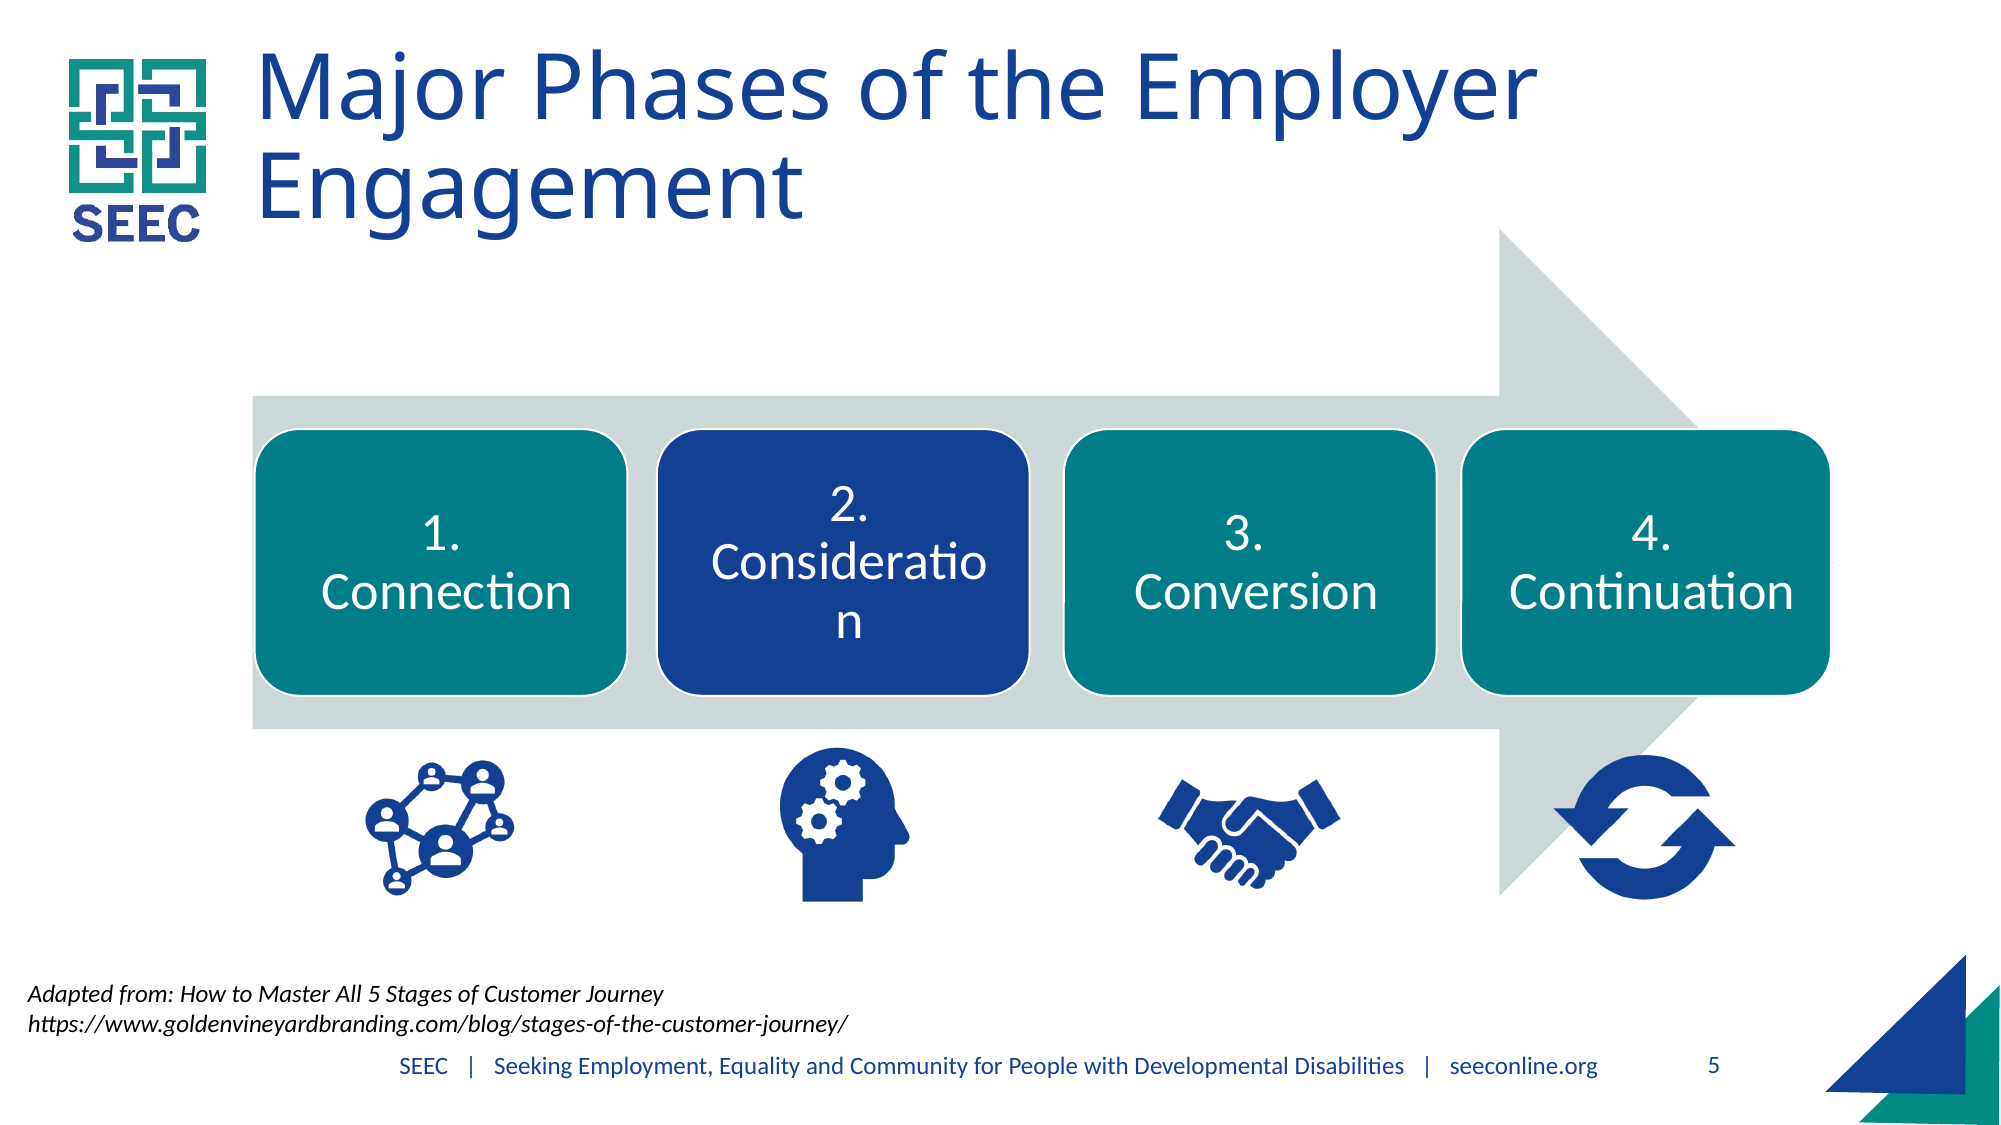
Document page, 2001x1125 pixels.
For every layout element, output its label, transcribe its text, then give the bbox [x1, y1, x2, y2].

text_box Adapted from: How to Master All 5 Stages of Customer Journey https://www.goldenvineyardbranding.com/blog/stages-of-the-customer-journey/ [13, 969, 865, 1045]
picture [752, 737, 936, 920]
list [252, 229, 1833, 896]
title Major Phases of the Employer Engagement [239, 42, 1890, 236]
picture [355, 745, 522, 912]
picture [1148, 733, 1350, 935]
picture [69, 59, 206, 242]
picture [1550, 733, 1738, 921]
